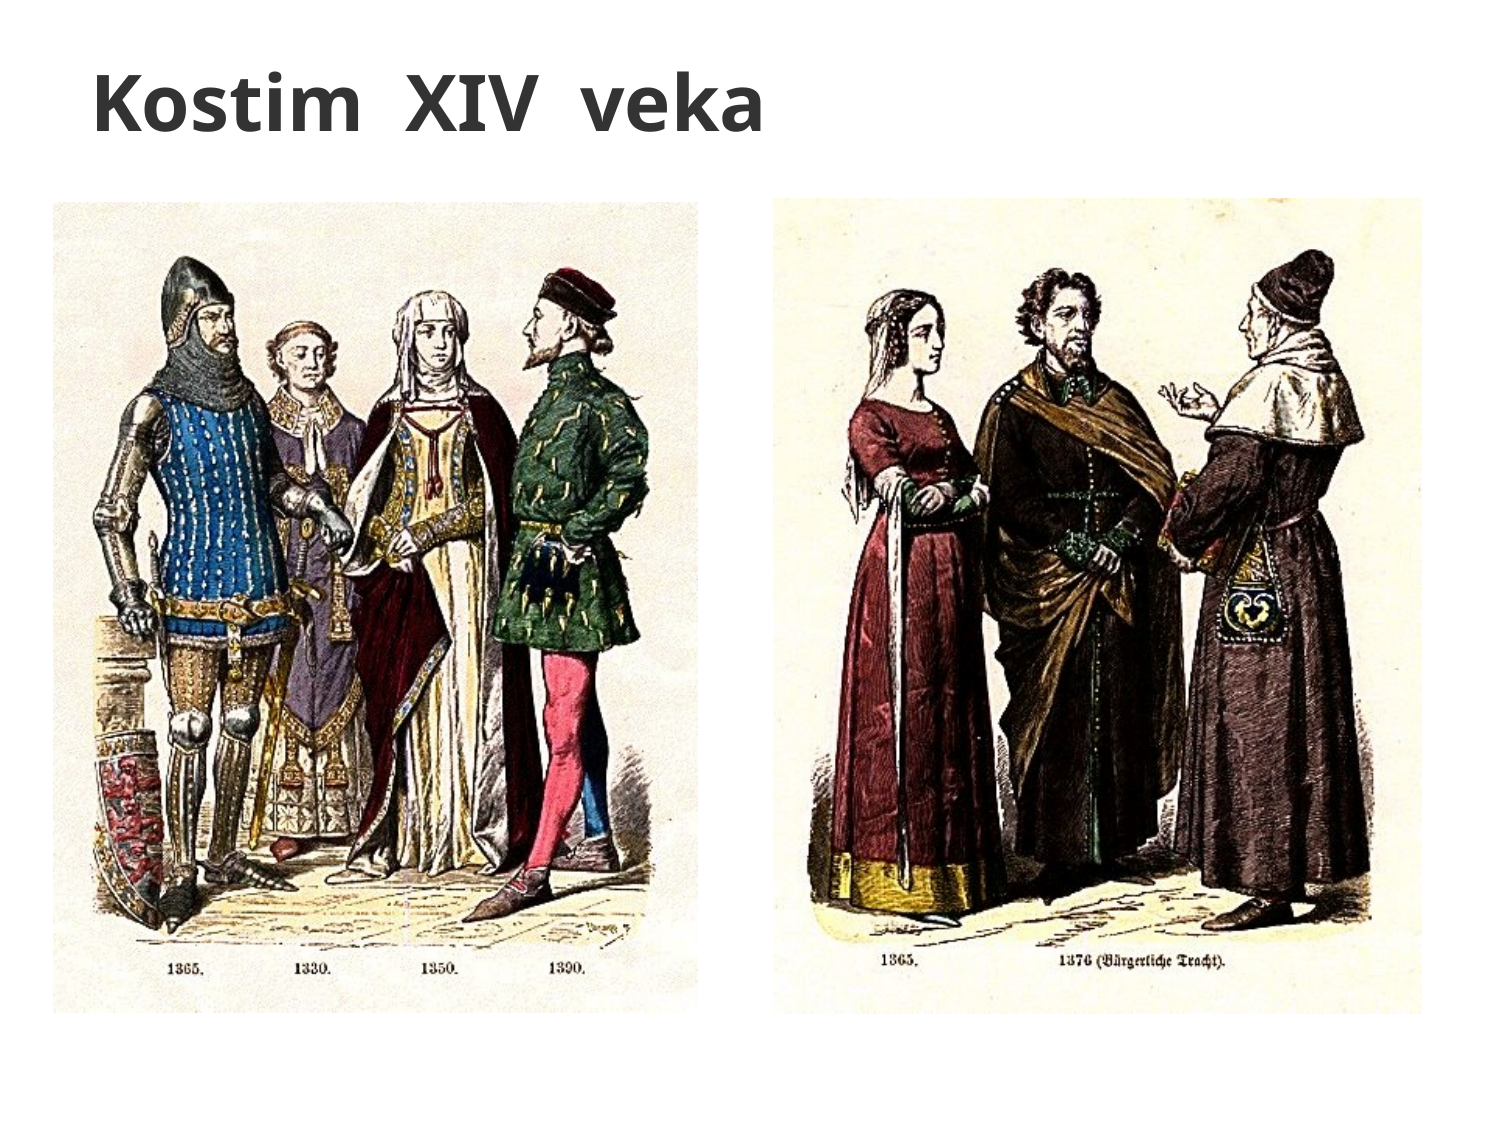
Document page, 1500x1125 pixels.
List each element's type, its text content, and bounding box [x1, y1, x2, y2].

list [52, 202, 698, 1013]
title Kostim XIV veka [75, 45, 1425, 233]
picture [773, 198, 1423, 1015]
